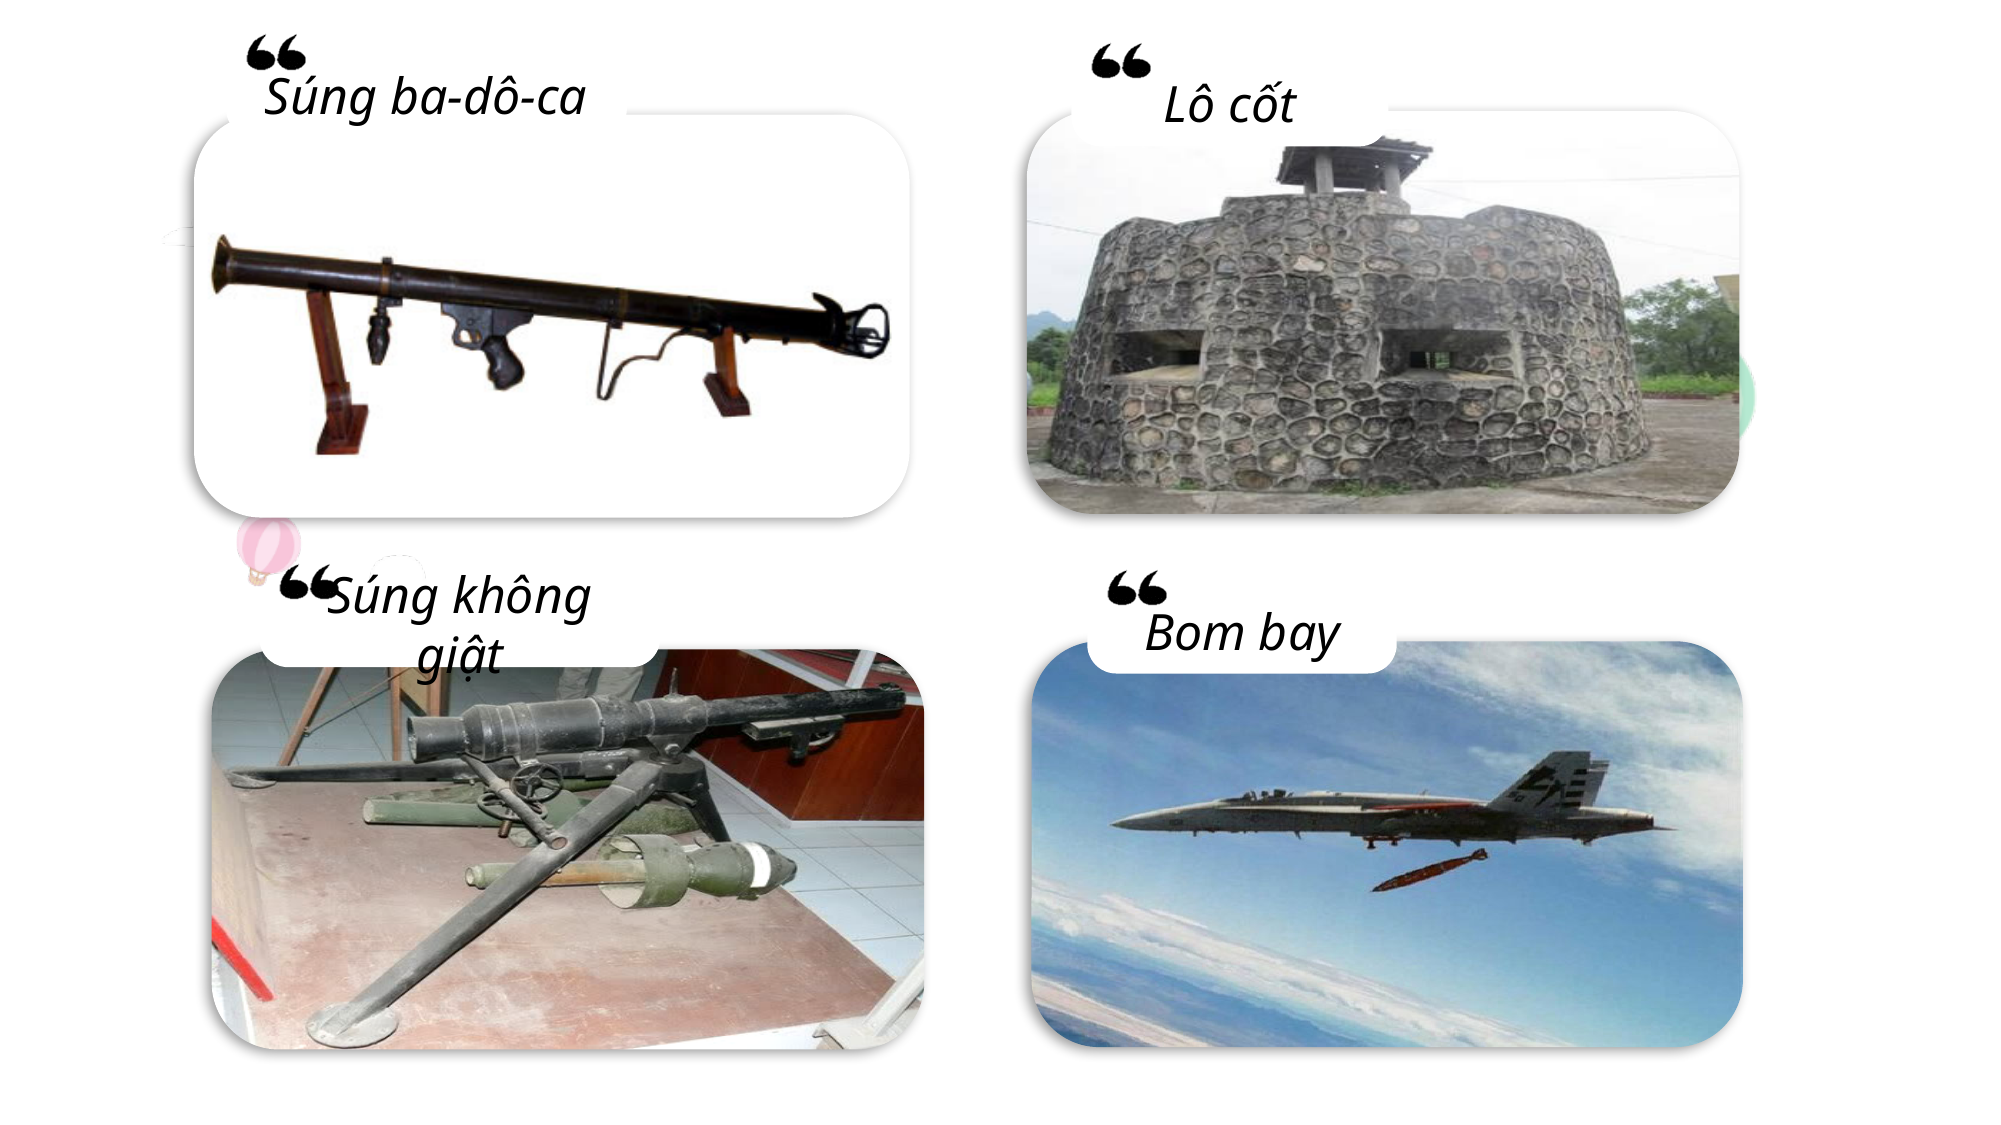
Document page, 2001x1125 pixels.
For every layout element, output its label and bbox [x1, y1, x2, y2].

text_box [161, 27, 910, 518]
picture [236, 518, 465, 557]
text_box [1026, 36, 1757, 515]
text_box [1031, 563, 1743, 1048]
text_box [211, 557, 925, 1050]
